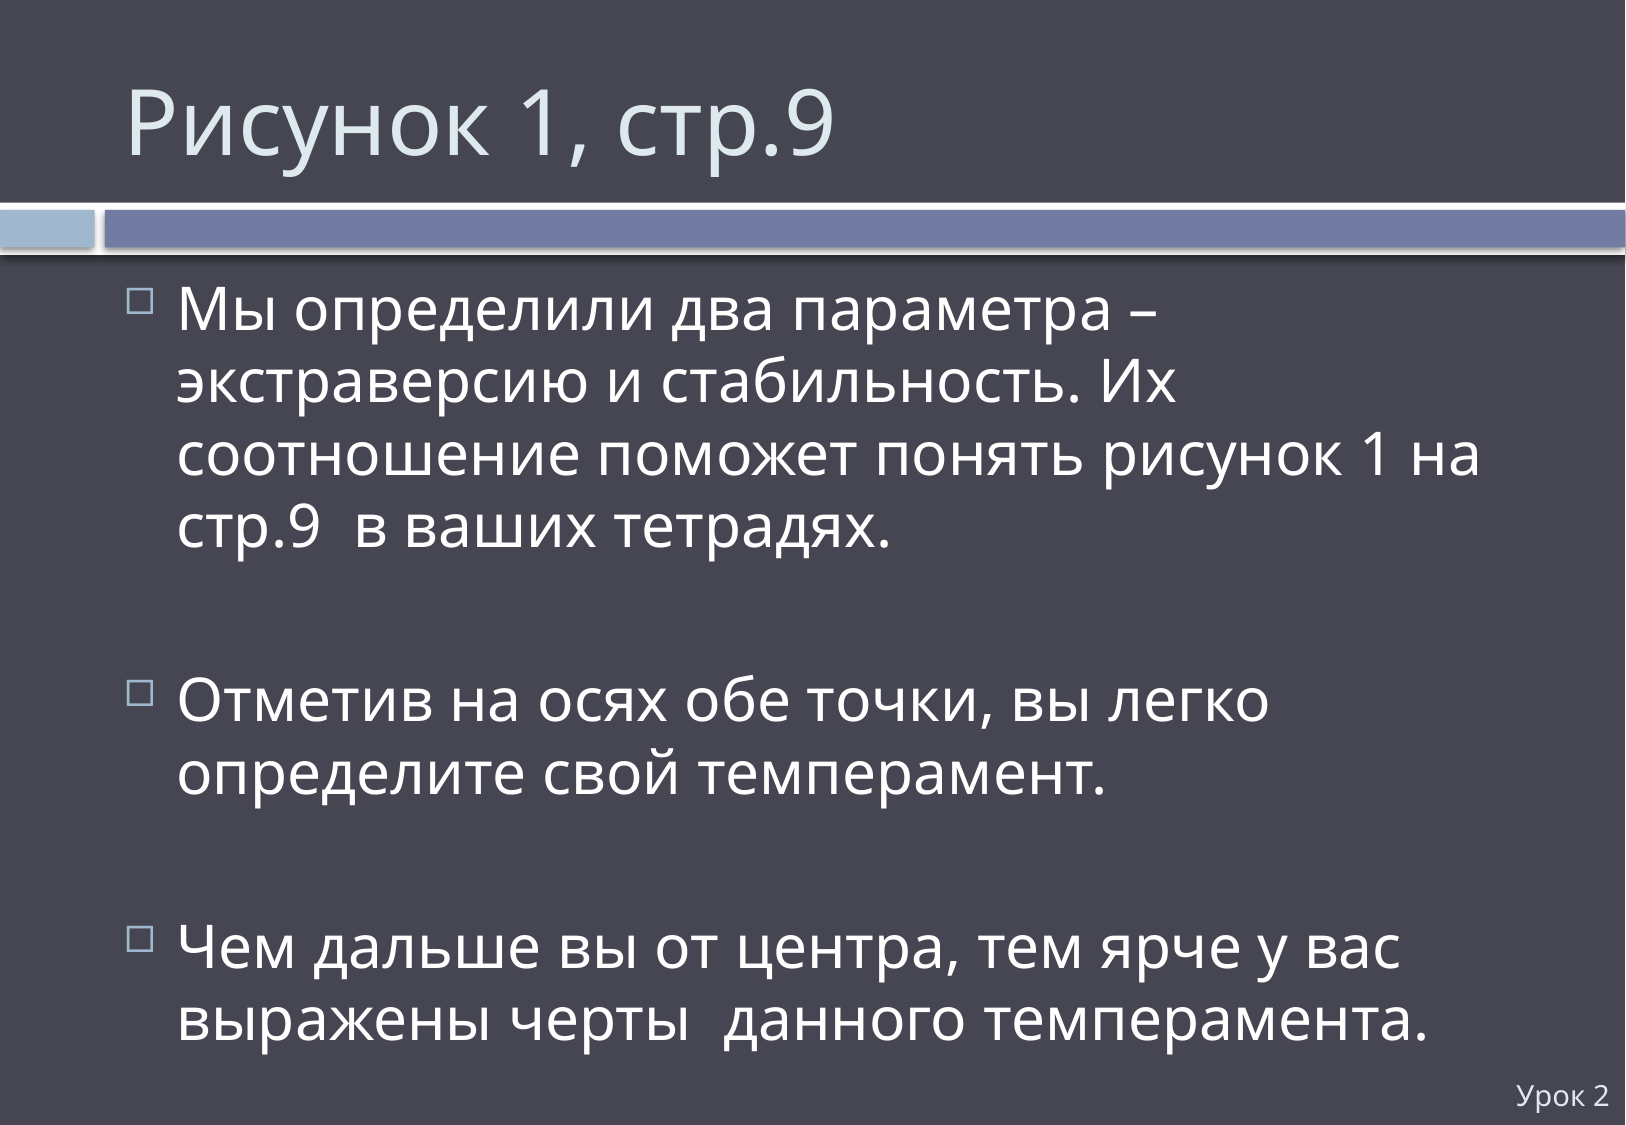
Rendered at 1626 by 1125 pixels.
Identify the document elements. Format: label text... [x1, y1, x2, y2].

list Мы определили два параметра – экстраверсию и стабильность. Их соотношение поможет понять рисунок 1 на стр.9 в ваших тетрадях. Отметив на осях обе точки, вы легко определите свой темперамент. Чем дальше вы от центра, тем ярче у вас выражены черты данного темперамента. [108, 262, 1559, 1001]
footer Урок 2 [661, 1065, 1625, 1125]
title Рисунок 1, стр.9 [108, 37, 1559, 201]
